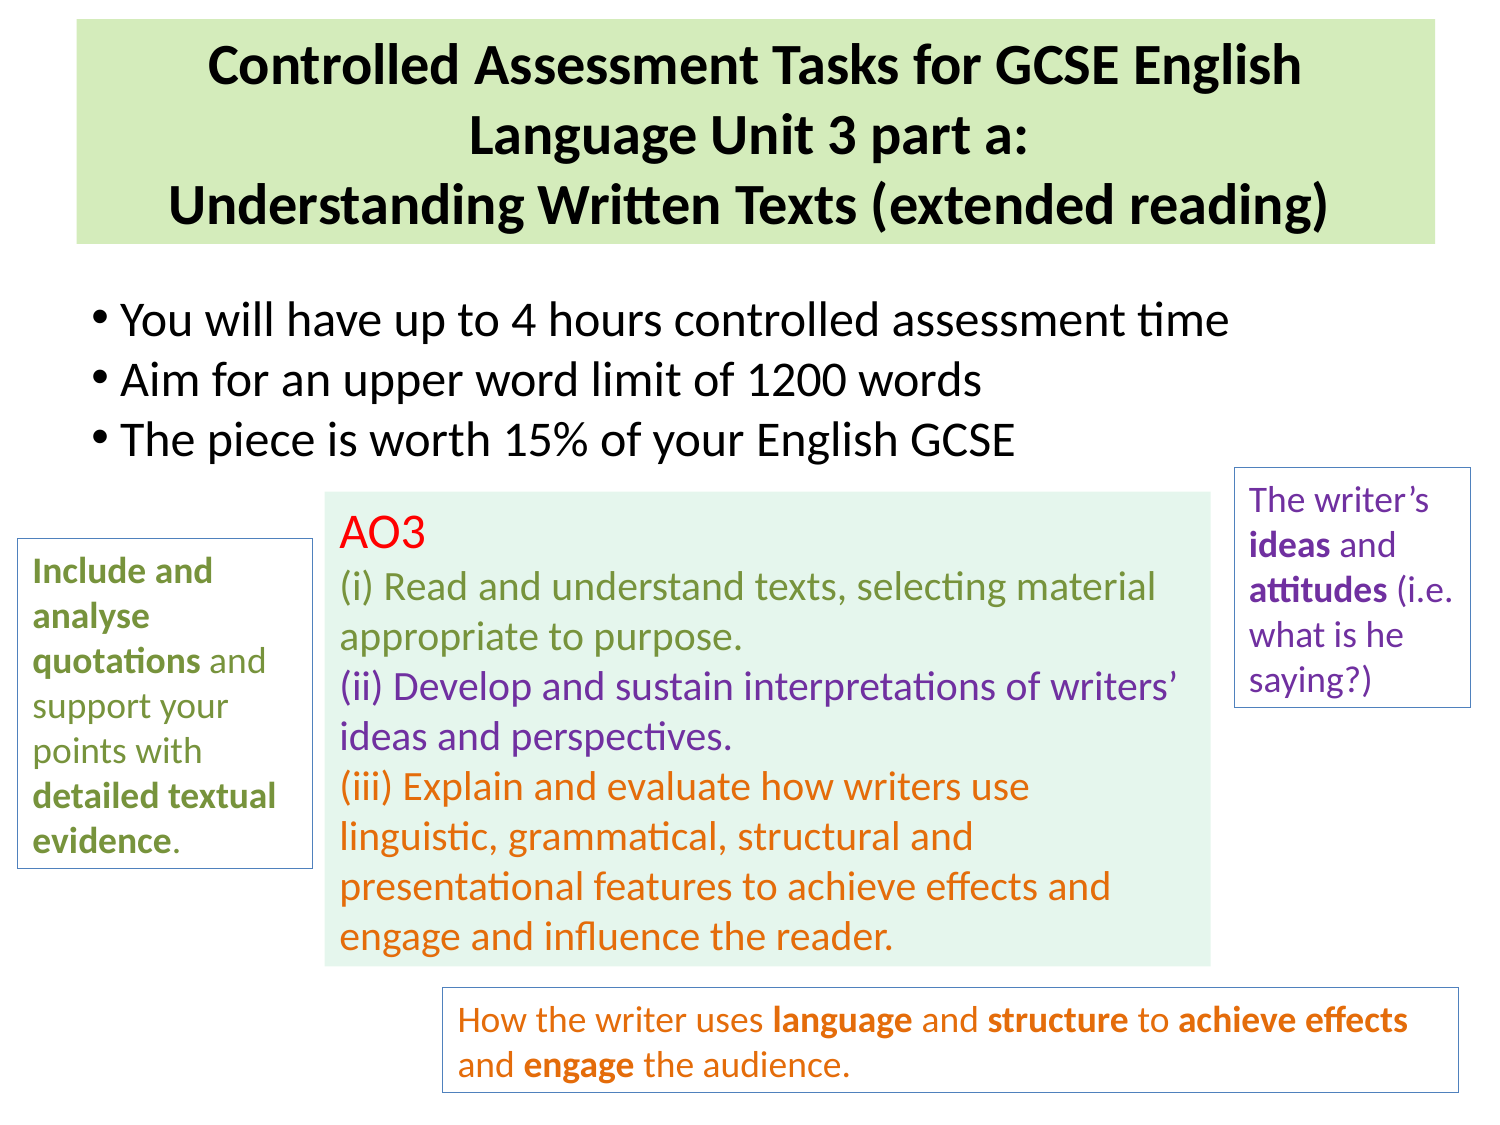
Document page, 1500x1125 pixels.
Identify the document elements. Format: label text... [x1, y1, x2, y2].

text_box AO3 (i) Read and understand texts, selecting material appropriate to purpose. (ii) Develop and sustain interpretations of writers’ ideas and perspectives. (iii) Explain and evaluate how writers use linguistic, grammatical, structural and presentational features to achieve effects and engage and influence the reader. [324, 491, 1211, 967]
text_box Controlled Assessment Tasks for GCSE English Language Unit 3 part a: Understanding Written Texts (extended reading) [76, 19, 1436, 244]
text_box The writer’s ideas and attitudes (i.e. what is he saying?) [1234, 467, 1471, 708]
text_box Include and analyse quotations and support your points with detailed textual evidence. [17, 538, 313, 869]
text_box You will have up to 4 hours controlled assessment time Aim for an upper word limit of 1200 words The piece is worth 15% of your English GCSE [76, 278, 1436, 474]
text_box How the writer uses language and structure to achieve effects and engage the audience. [442, 987, 1459, 1093]
